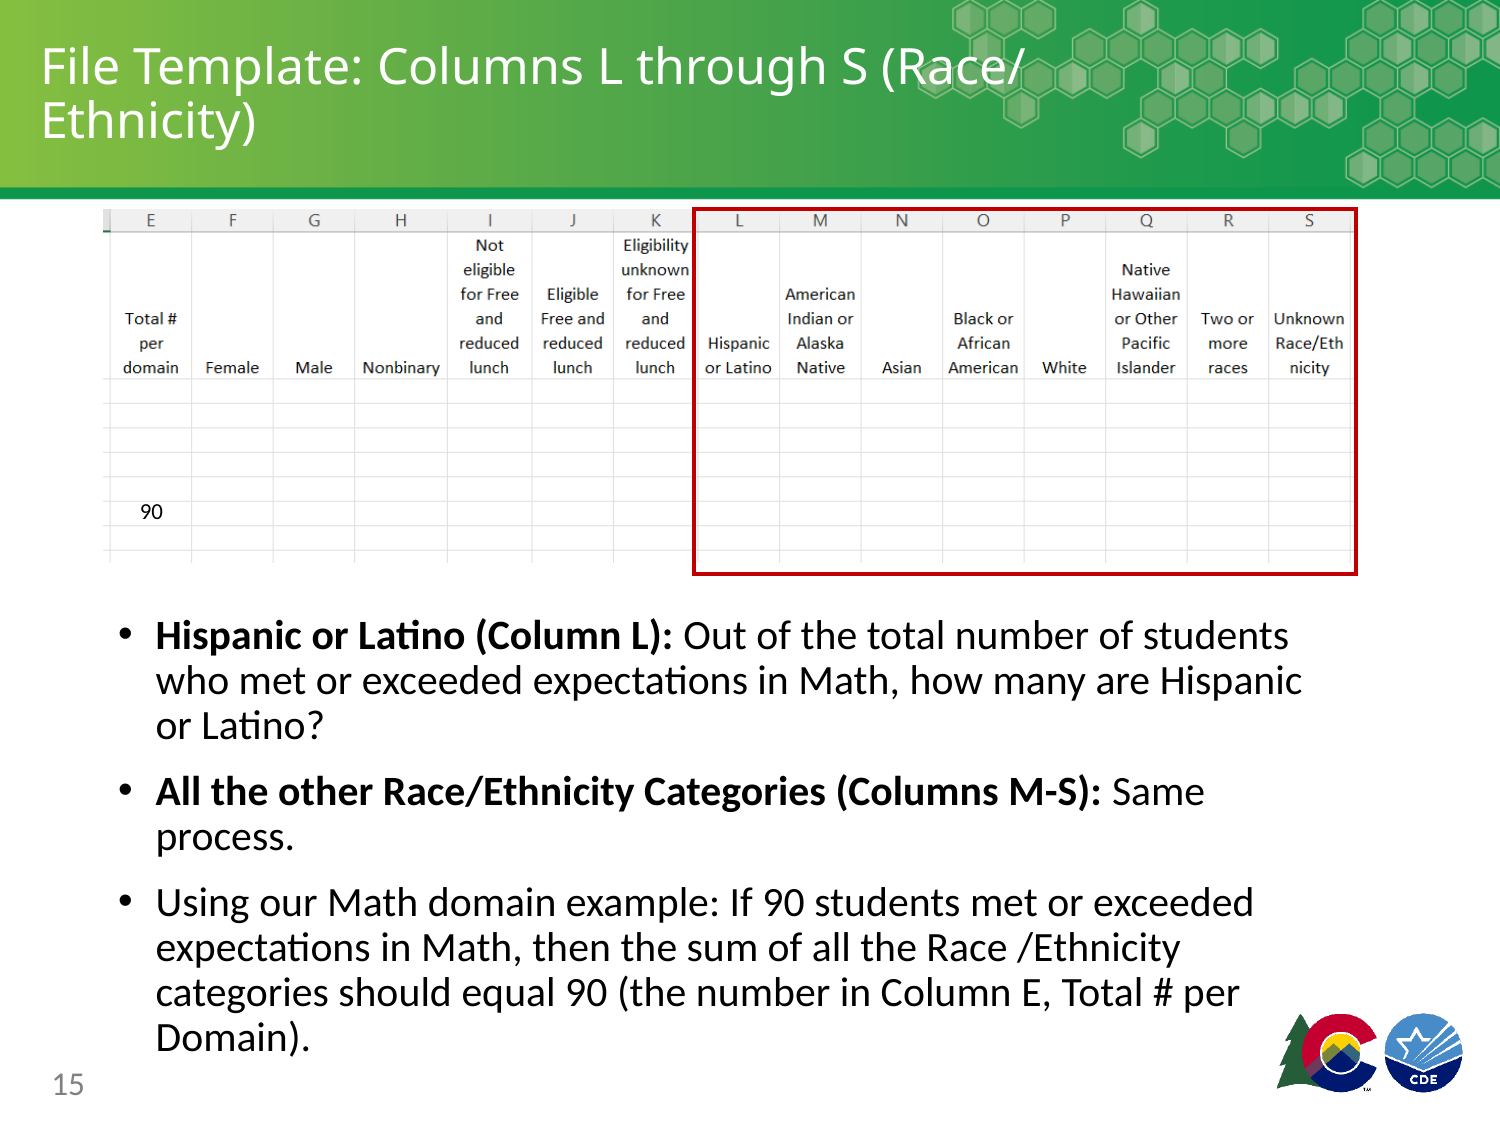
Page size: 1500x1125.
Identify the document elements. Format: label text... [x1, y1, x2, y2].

title File Template: Columns L through S (Race/ Ethnicity) [40, 41, 1099, 166]
picture [0, 0, 1500, 200]
text_box [693, 208, 1357, 575]
slide_number 15 [36, 1054, 375, 1115]
picture [103, 209, 1356, 563]
picture [1356, 1012, 1463, 1093]
list Hispanic or Latino (Column L): Out of the total number of students who met or exceeded expectations in Math, how many are Hispanic or Latino? All the other Race/Ethnicity Categories (Columns M-S): Same process. Using our Math domain example: If 90 students met or exceeded expectations in Math, then the sum of all the Race /Ethnicity categories should equal 90 (the number in Column E, Total # per Domain). [103, 605, 1356, 1115]
